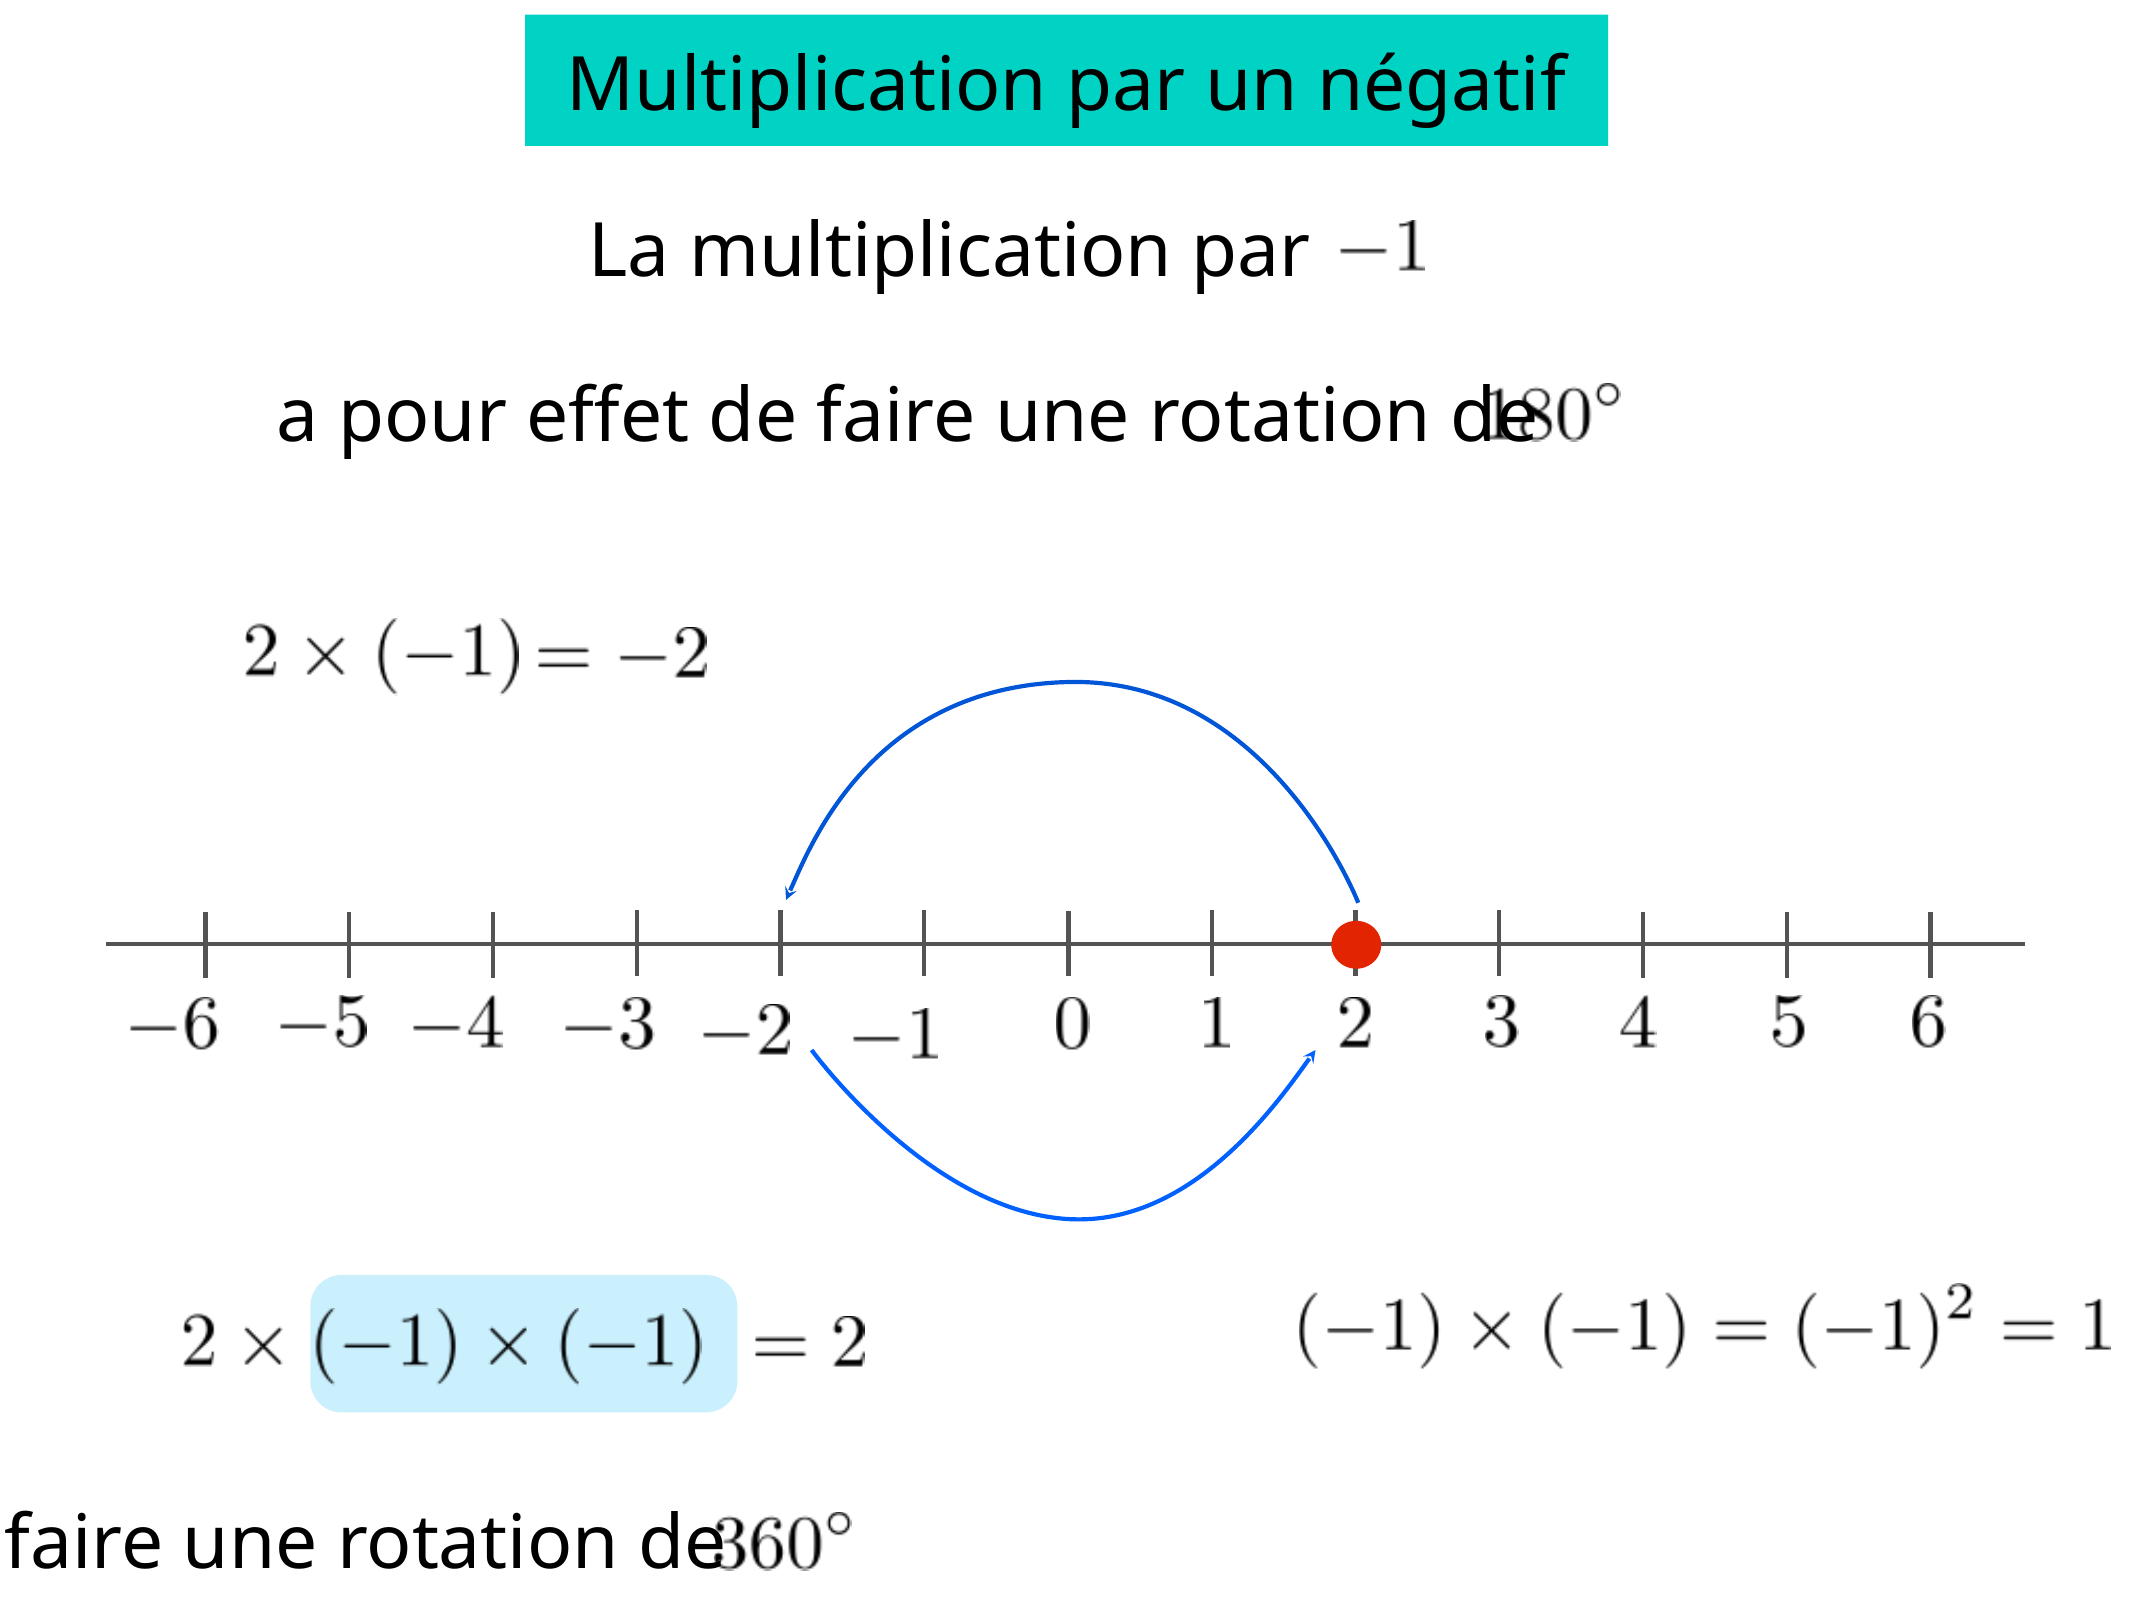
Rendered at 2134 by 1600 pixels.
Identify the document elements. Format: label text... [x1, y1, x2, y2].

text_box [105, 910, 2026, 1061]
picture [537, 626, 707, 680]
picture [1299, 1283, 2111, 1371]
picture [753, 1316, 865, 1369]
list Multiplication par un négatif [523, 12, 1610, 148]
picture [182, 1308, 703, 1386]
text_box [622, 195, 1426, 299]
text_box [785, 681, 1359, 903]
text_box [366, 360, 1621, 463]
picture [245, 618, 519, 697]
text_box [826, 1069, 1302, 1220]
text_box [50, 1274, 853, 1590]
